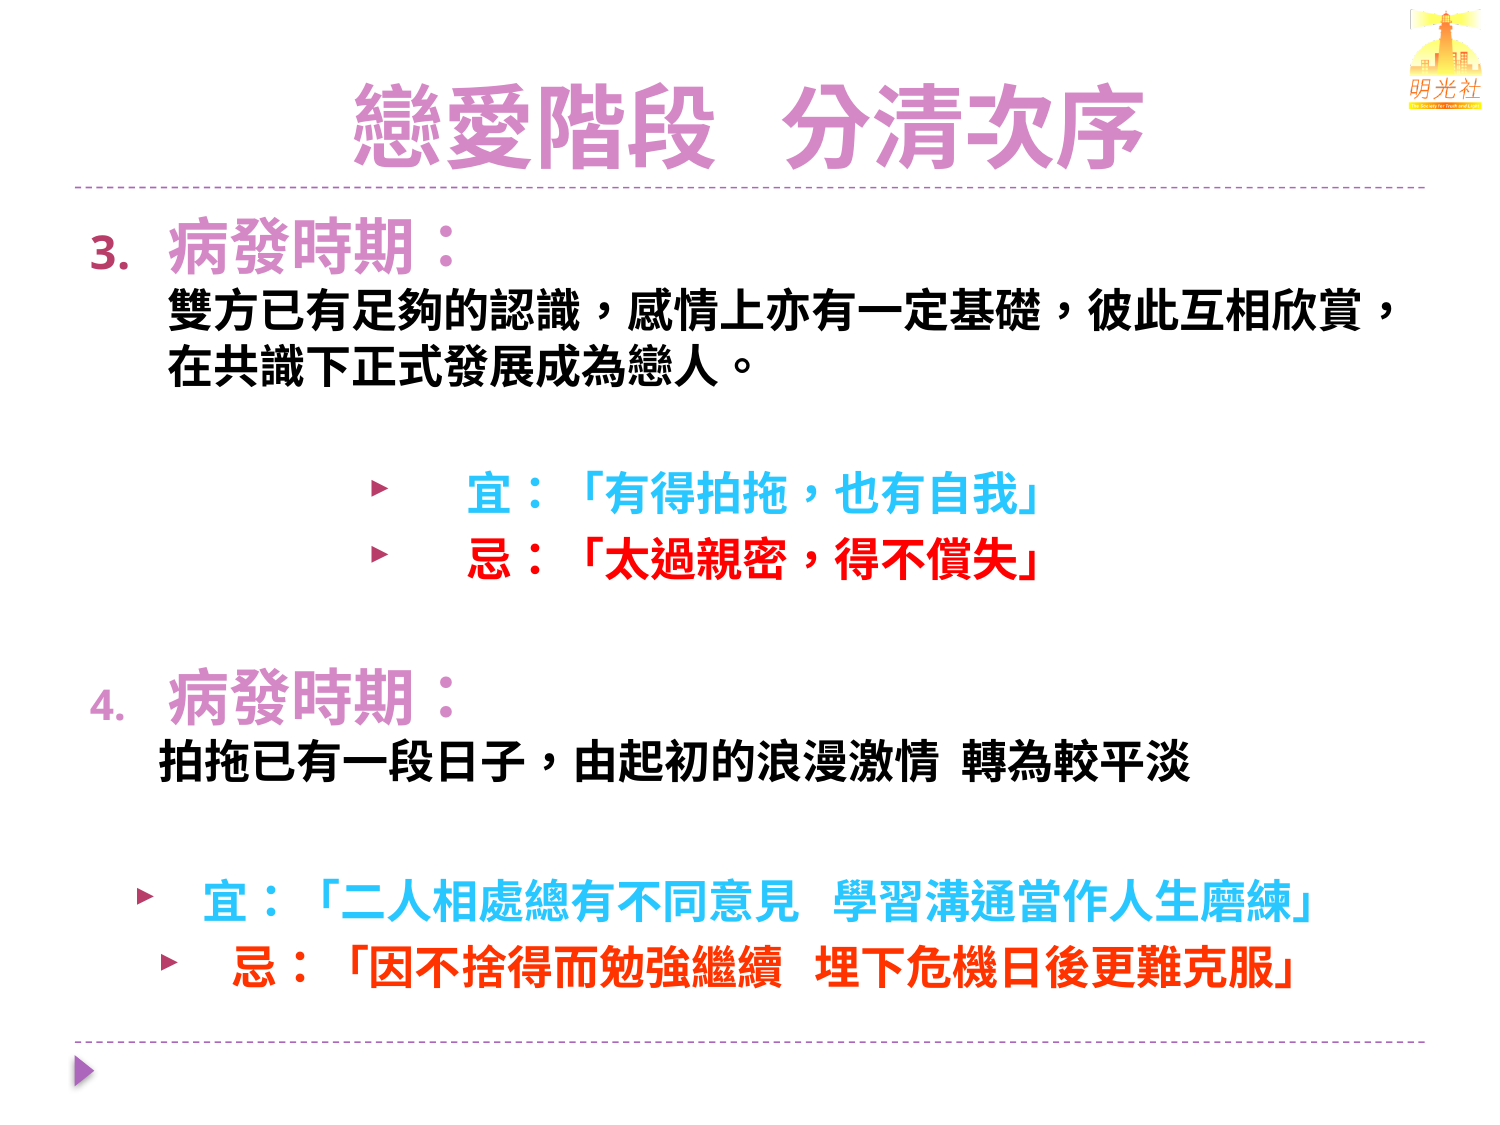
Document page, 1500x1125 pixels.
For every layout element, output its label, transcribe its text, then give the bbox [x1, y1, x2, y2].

list 病發時期： 雙方已有足夠的認識，感情上亦有一定基礎，彼此互相欣賞，在共識下正式發展成為戀人。 宜：「有得拍拖，也有自我」 忌：「太過親密，得不償失」 4. 病發時期： 拍拖已有一段日子，由起初的浪漫激情 轉為較平淡 宜：「二人相處總有不同意見 學習溝通當作人生磨練」 忌：「因不捨得而勉強繼續 埋下危機日後更難克服」 [75, 200, 1425, 1010]
title 戀愛階段 分清次序 [75, 24, 1425, 188]
picture [1399, 6, 1492, 109]
